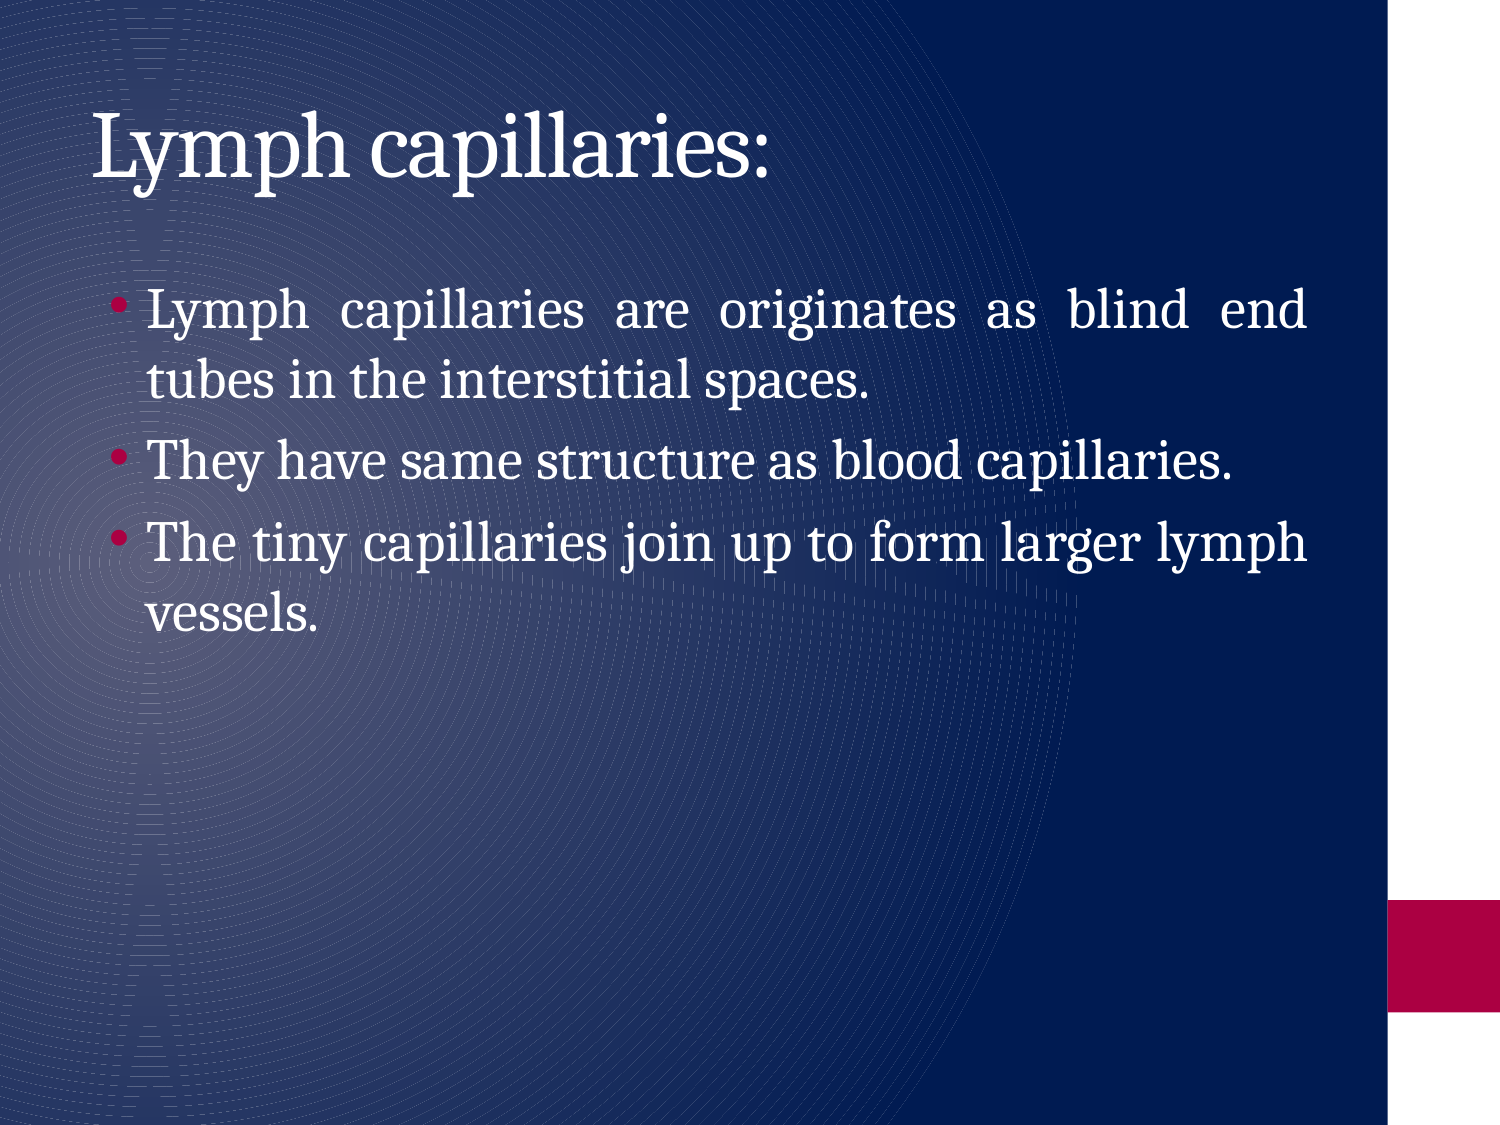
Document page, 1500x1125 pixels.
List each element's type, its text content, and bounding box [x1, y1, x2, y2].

title Lymph capillaries: [75, 45, 1325, 233]
list Lymph capillaries are originates as blind end tubes in the interstitial spaces. They have same structure as blood capillaries. The tiny capillaries join up to form larger lymph vessels. [75, 262, 1325, 1050]
